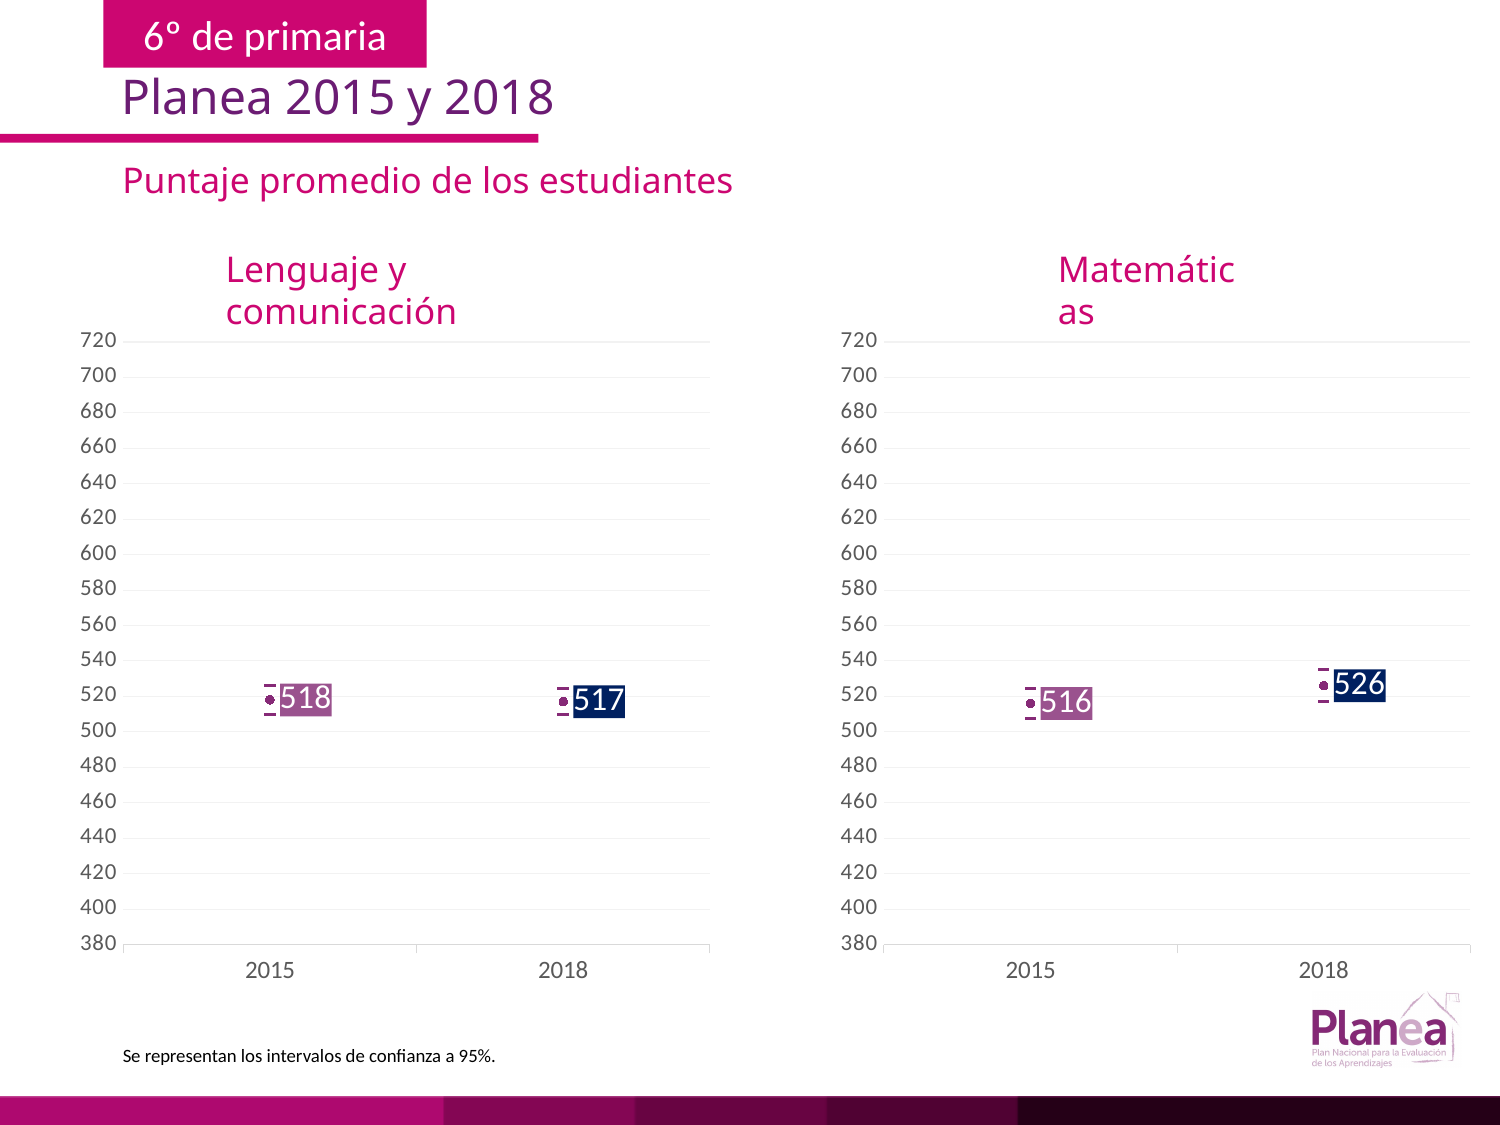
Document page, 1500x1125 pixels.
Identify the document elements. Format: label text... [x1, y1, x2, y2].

chart [827, 310, 1484, 999]
text_box Matemáticas [1042, 239, 1268, 310]
text_box Puntaje promedio de los estudiantes [107, 145, 1428, 227]
text_box [0, 133, 539, 144]
text_box Planea 2015 y 2018 [106, 65, 1458, 145]
chart [66, 310, 723, 999]
text_box Lenguaje y comunicación [210, 239, 646, 310]
text_box Se representan los intervalos de confianza a 95%. [108, 1036, 1211, 1074]
picture [0, 1096, 1500, 1125]
picture [1312, 999, 1462, 1068]
